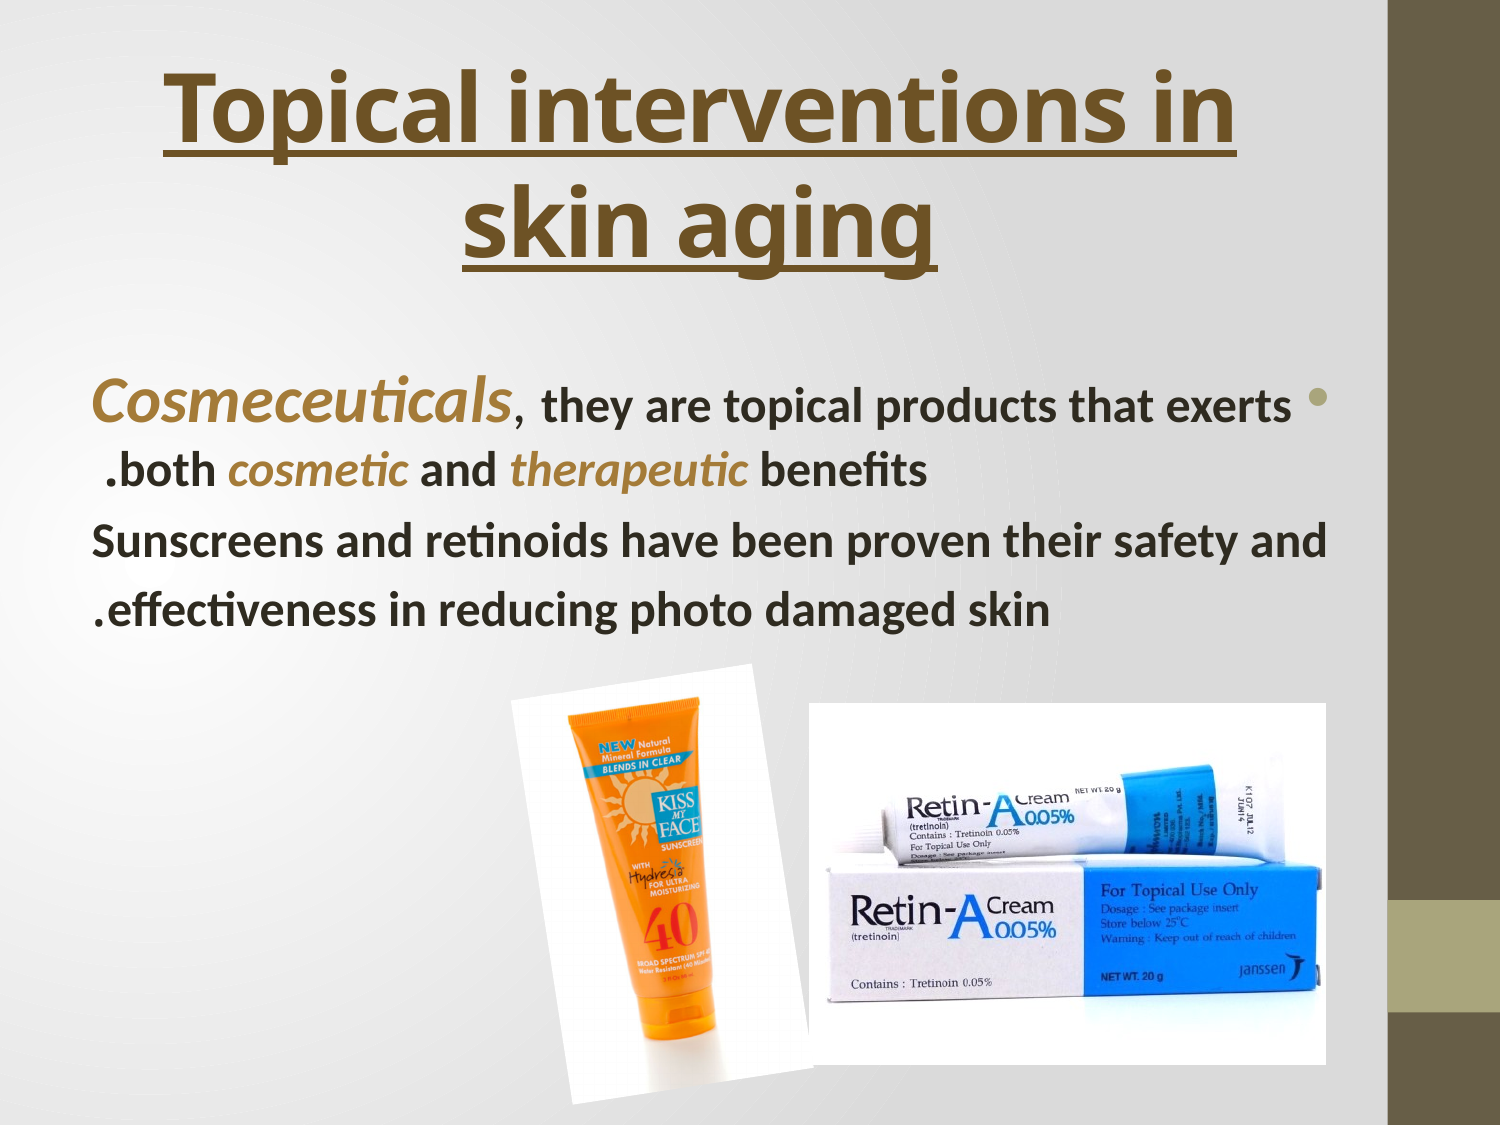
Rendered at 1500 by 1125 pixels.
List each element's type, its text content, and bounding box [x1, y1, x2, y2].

list Cosmeceuticals, they are topical products that exerts both cosmetic and therapeutic benefits. Sunscreens and retinoids have been proven their safety and effectiveness in reducing photo damaged skin. [76, 348, 1371, 884]
picture [510, 664, 1326, 1105]
title Topical interventions in skin aging [75, 45, 1325, 279]
